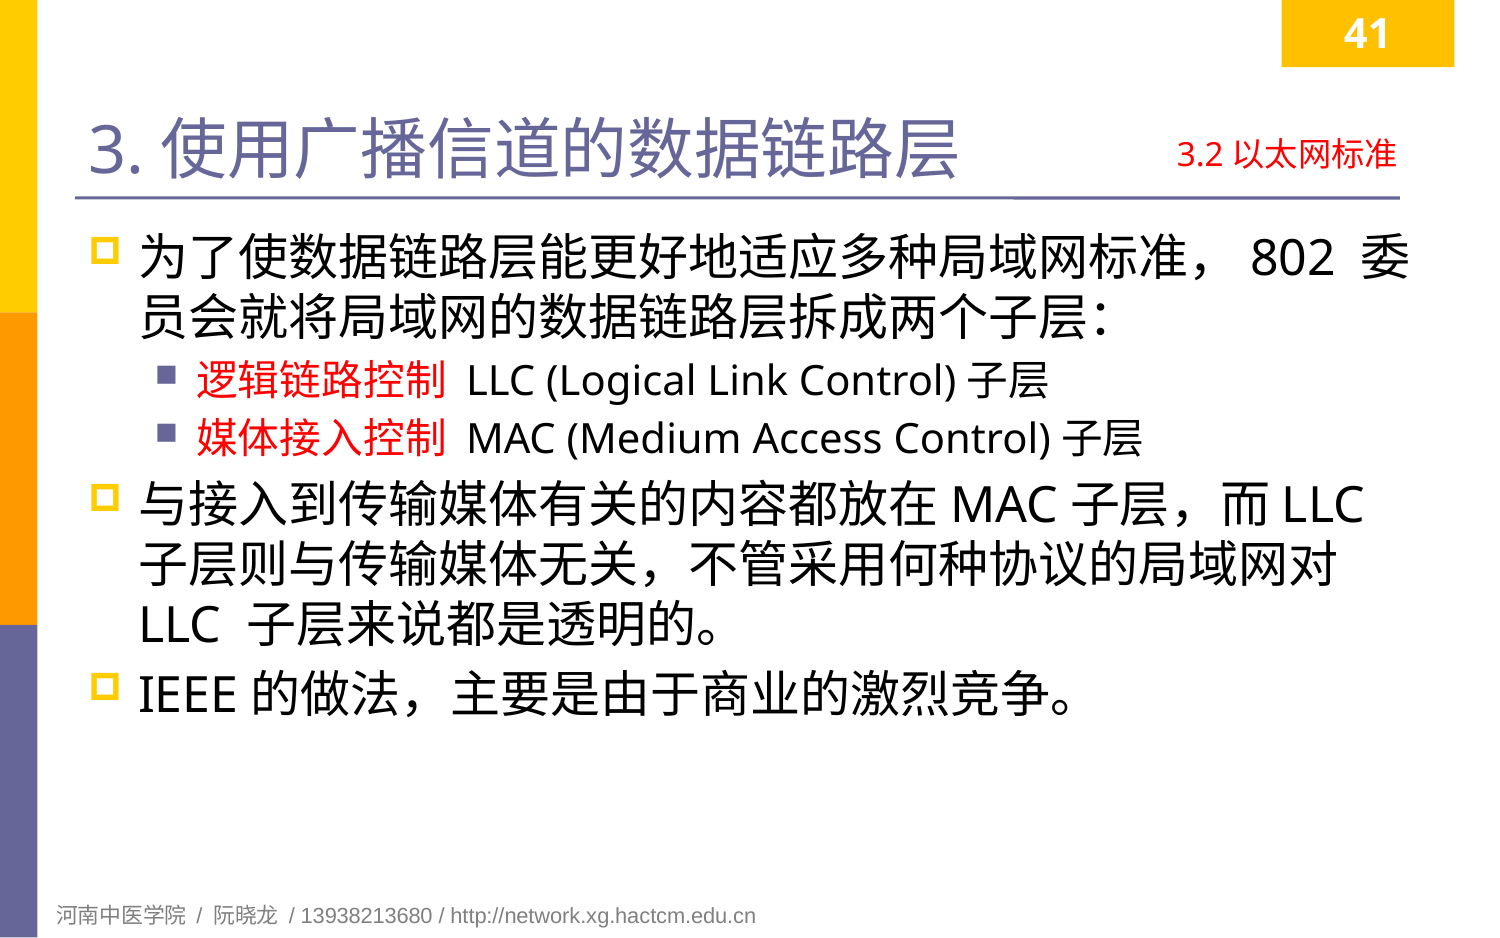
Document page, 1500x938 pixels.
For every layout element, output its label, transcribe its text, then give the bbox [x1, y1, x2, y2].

list 3.2以太网标准 [939, 126, 1412, 186]
slide_number 41 [1281, 0, 1455, 68]
list 为了使数据链路层能更好地适应多种局域网标准，802 委员会就将局域网的数据链路层拆成两个子层： 逻辑链路控制 LLC (Logical Link Control)子层 媒体接入控制 MAC (Medium Access Control)子层 与接入到传输媒体有关的内容都放在MAC子层，而LLC子层则与传输媒体无关，不管采用何种协议的局域网对LLC 子层来说都是透明的。 IEEE的做法，主要是由于商业的激烈竞争。 [75, 218, 1425, 839]
title 3.使用广播信道的数据链路层 [75, 37, 1425, 194]
